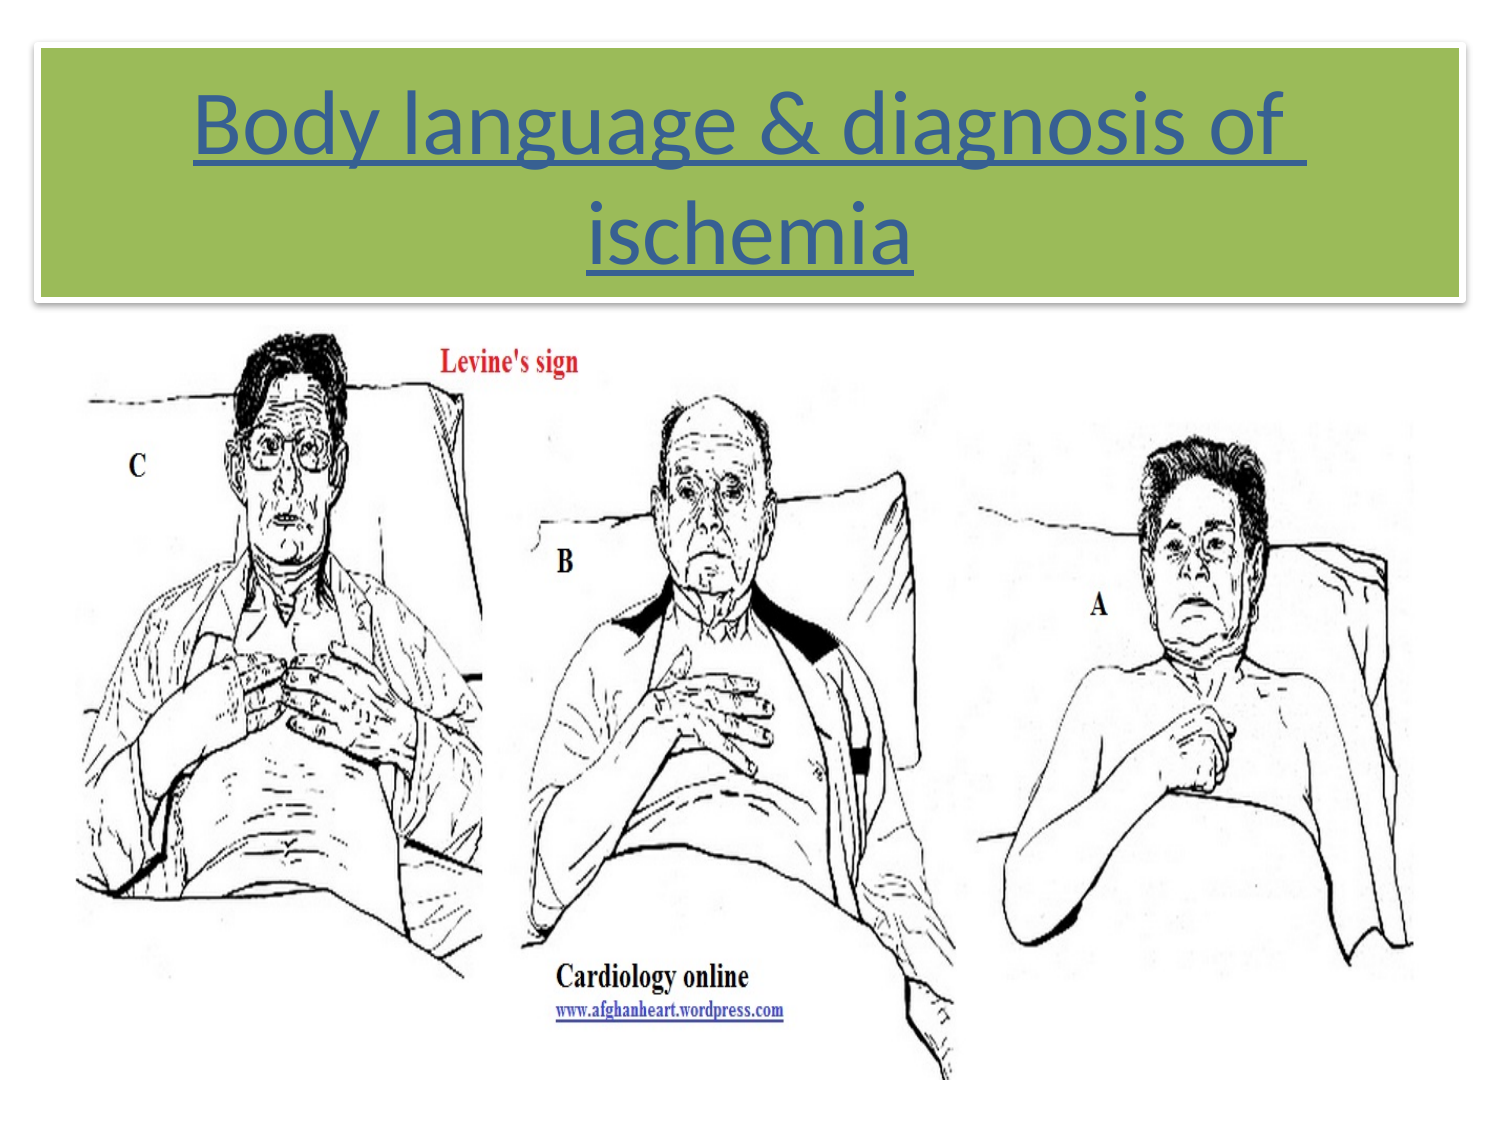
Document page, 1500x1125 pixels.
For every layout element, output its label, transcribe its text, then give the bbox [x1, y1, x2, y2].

title Body language & diagnosis of ischemia [34, 42, 1466, 303]
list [74, 324, 1426, 1081]
